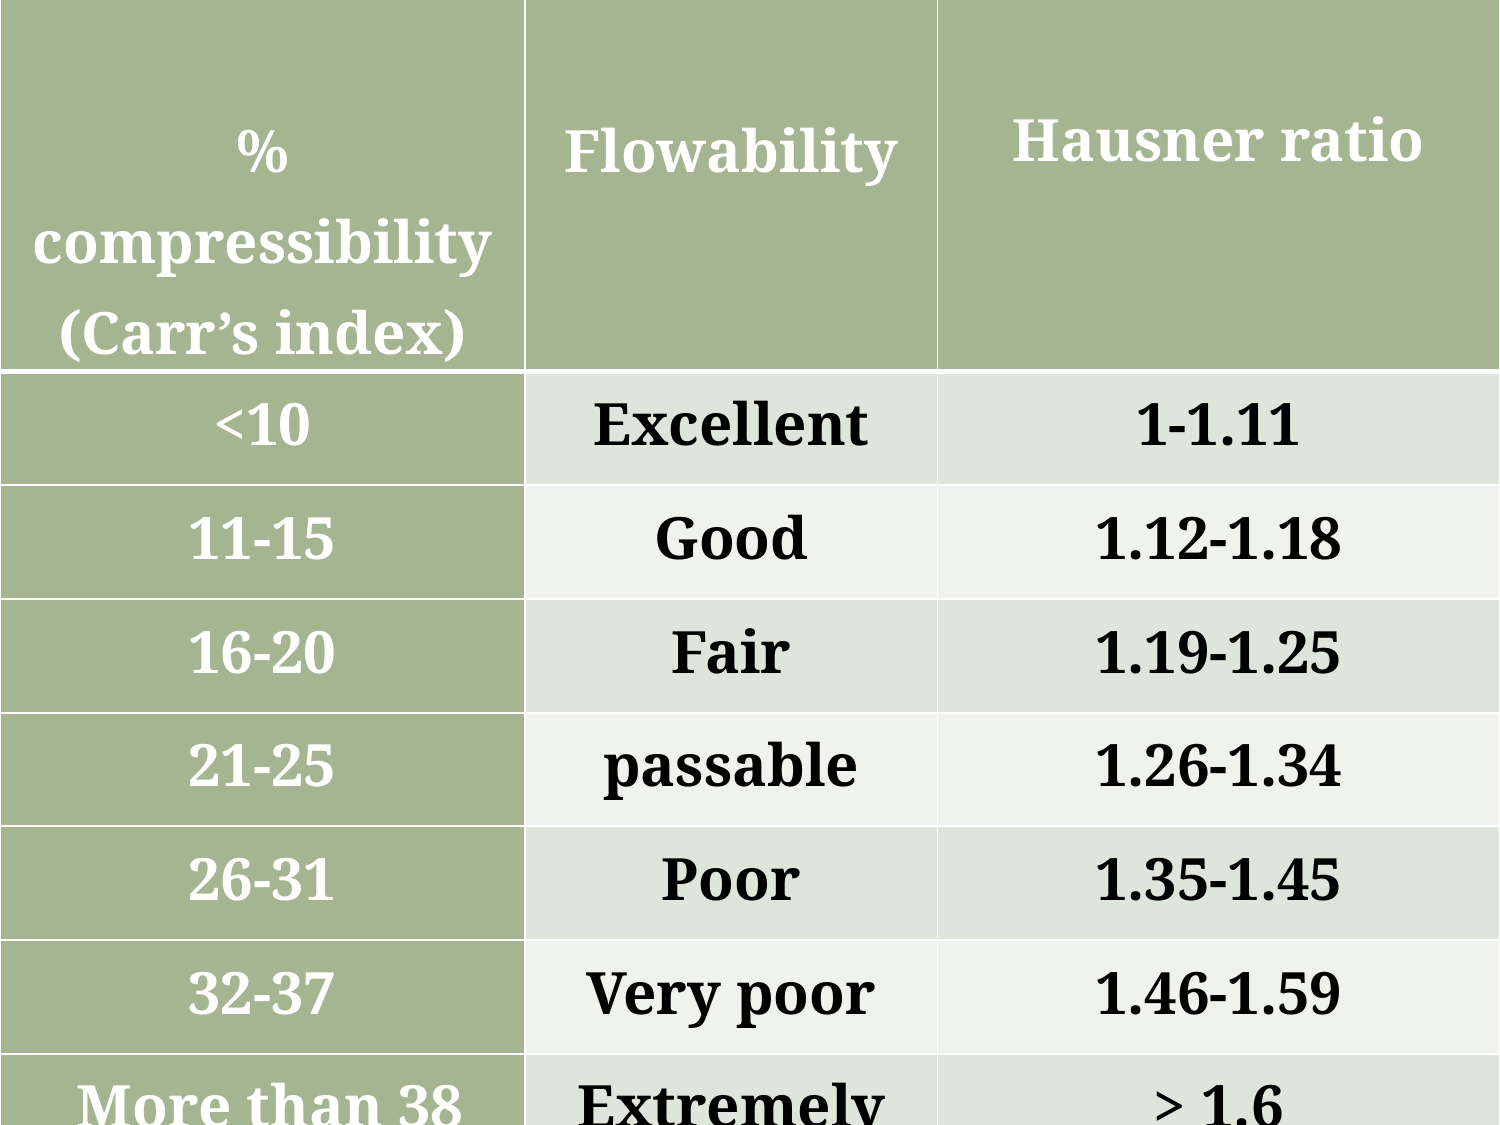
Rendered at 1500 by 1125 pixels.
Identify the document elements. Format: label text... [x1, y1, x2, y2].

table_cell Excellent [526, 374, 937, 484]
table_cell 26-31 [1, 827, 524, 939]
table_header Flowability [526, 0, 937, 369]
table_cell 1.26-1.34 [938, 714, 1499, 825]
table_cell Good [526, 486, 937, 598]
table_cell 1.19-1.25 [938, 600, 1499, 712]
table_cell passable [526, 714, 937, 825]
table_cell <10 [1, 374, 524, 484]
table_cell > 1.6 [938, 1055, 1499, 1125]
table_cell Poor [526, 827, 937, 939]
table_cell 1-1.11 [938, 374, 1499, 484]
table_cell Very poor [526, 941, 937, 1053]
table_cell 11-15 [1, 486, 524, 598]
table_cell 32-37 [1, 941, 524, 1053]
table_cell 1.12-1.18 [938, 486, 1499, 598]
table_cell 16-20 [1, 600, 524, 712]
table_header % compressibility (Carr’s index) [1, 0, 524, 369]
table_cell 1.46-1.59 [938, 941, 1499, 1053]
table_cell More than 38 [1, 1055, 524, 1125]
table_cell Extremely poor [526, 1055, 937, 1125]
table_header Hausner ratio [938, 0, 1499, 369]
table_cell Fair [526, 600, 937, 712]
table_cell 21-25 [1, 714, 524, 825]
table_cell 1.35-1.45 [938, 827, 1499, 939]
